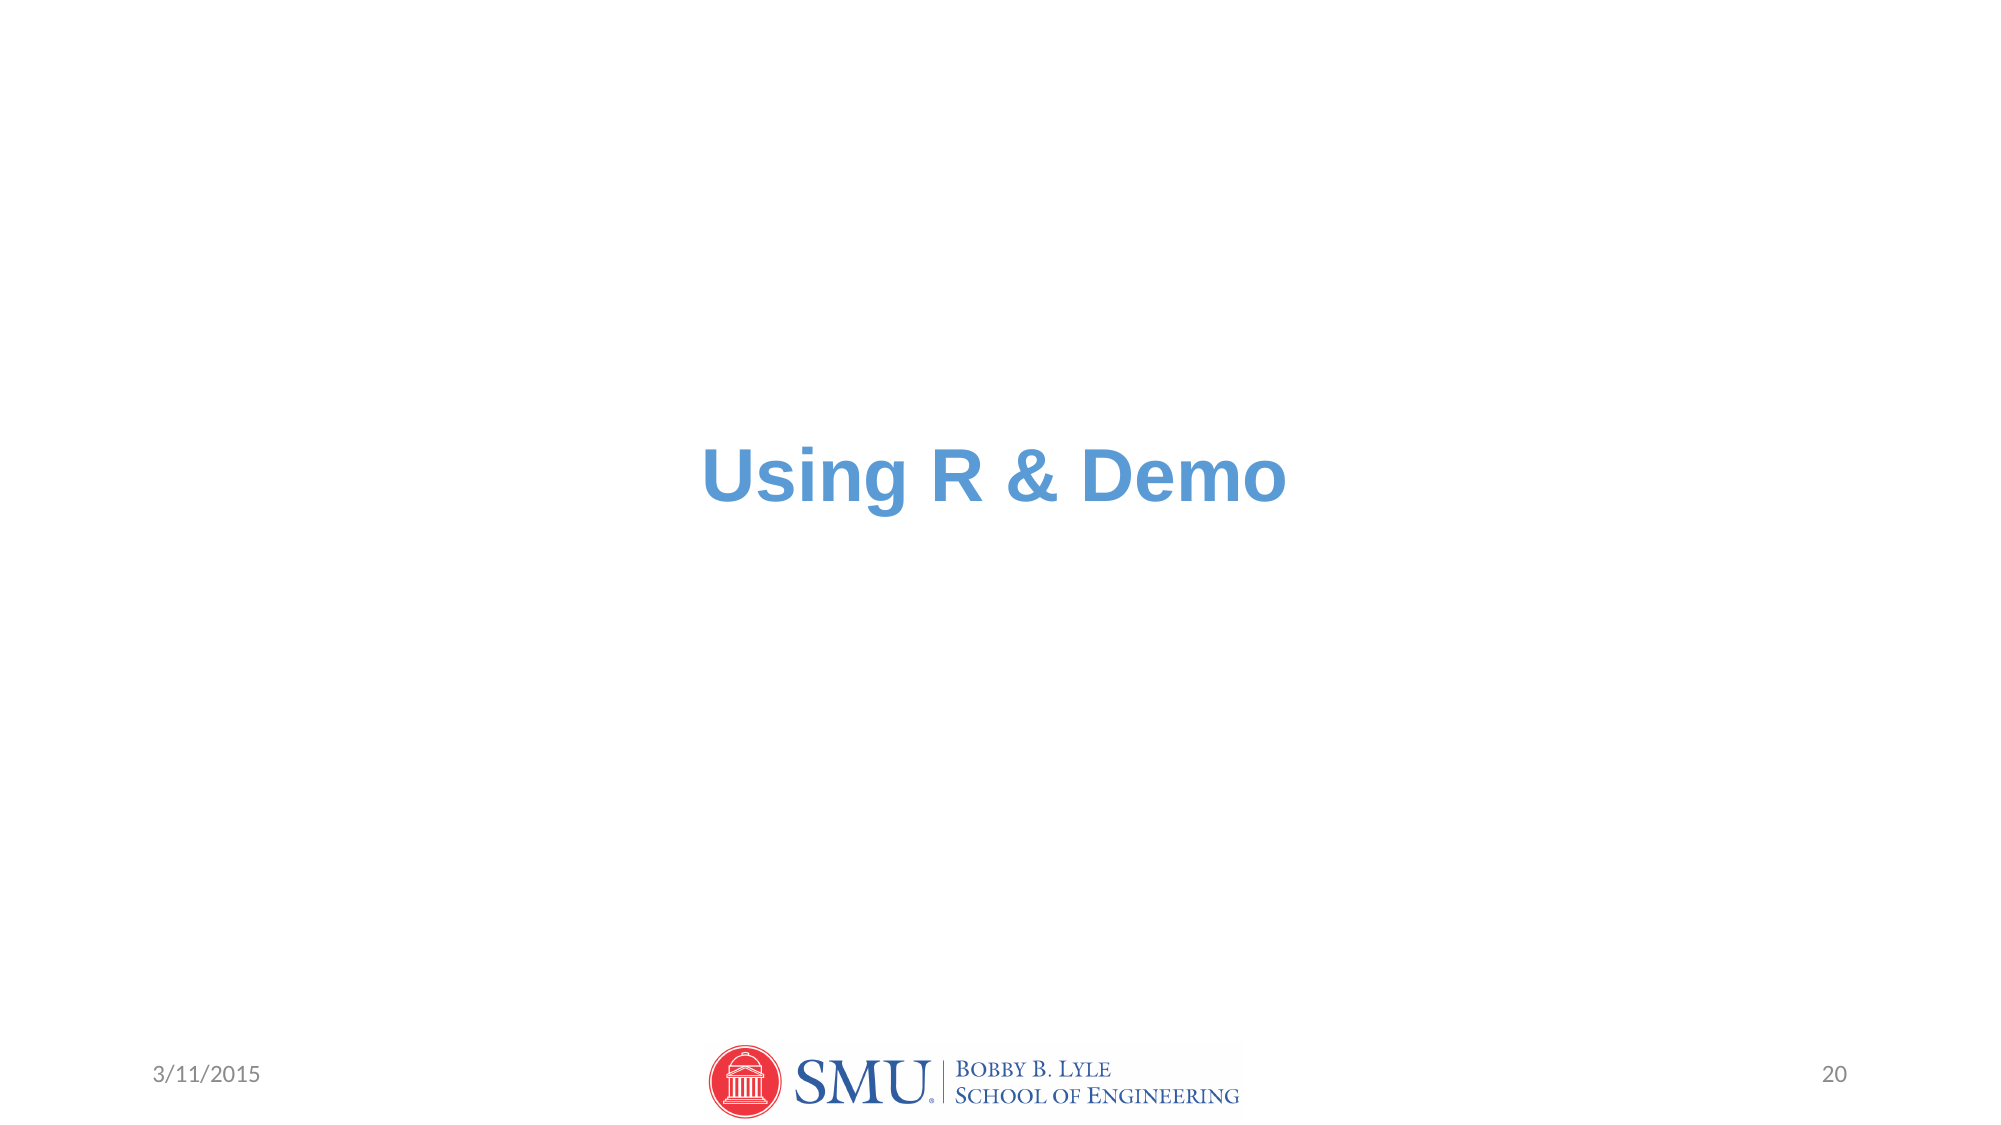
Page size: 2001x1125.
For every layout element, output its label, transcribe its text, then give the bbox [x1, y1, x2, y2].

slide_number 20 [1412, 1042, 1863, 1103]
picture [705, 1042, 1243, 1122]
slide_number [137, 1042, 588, 1103]
text_box Using R & Demo [405, 419, 1586, 525]
